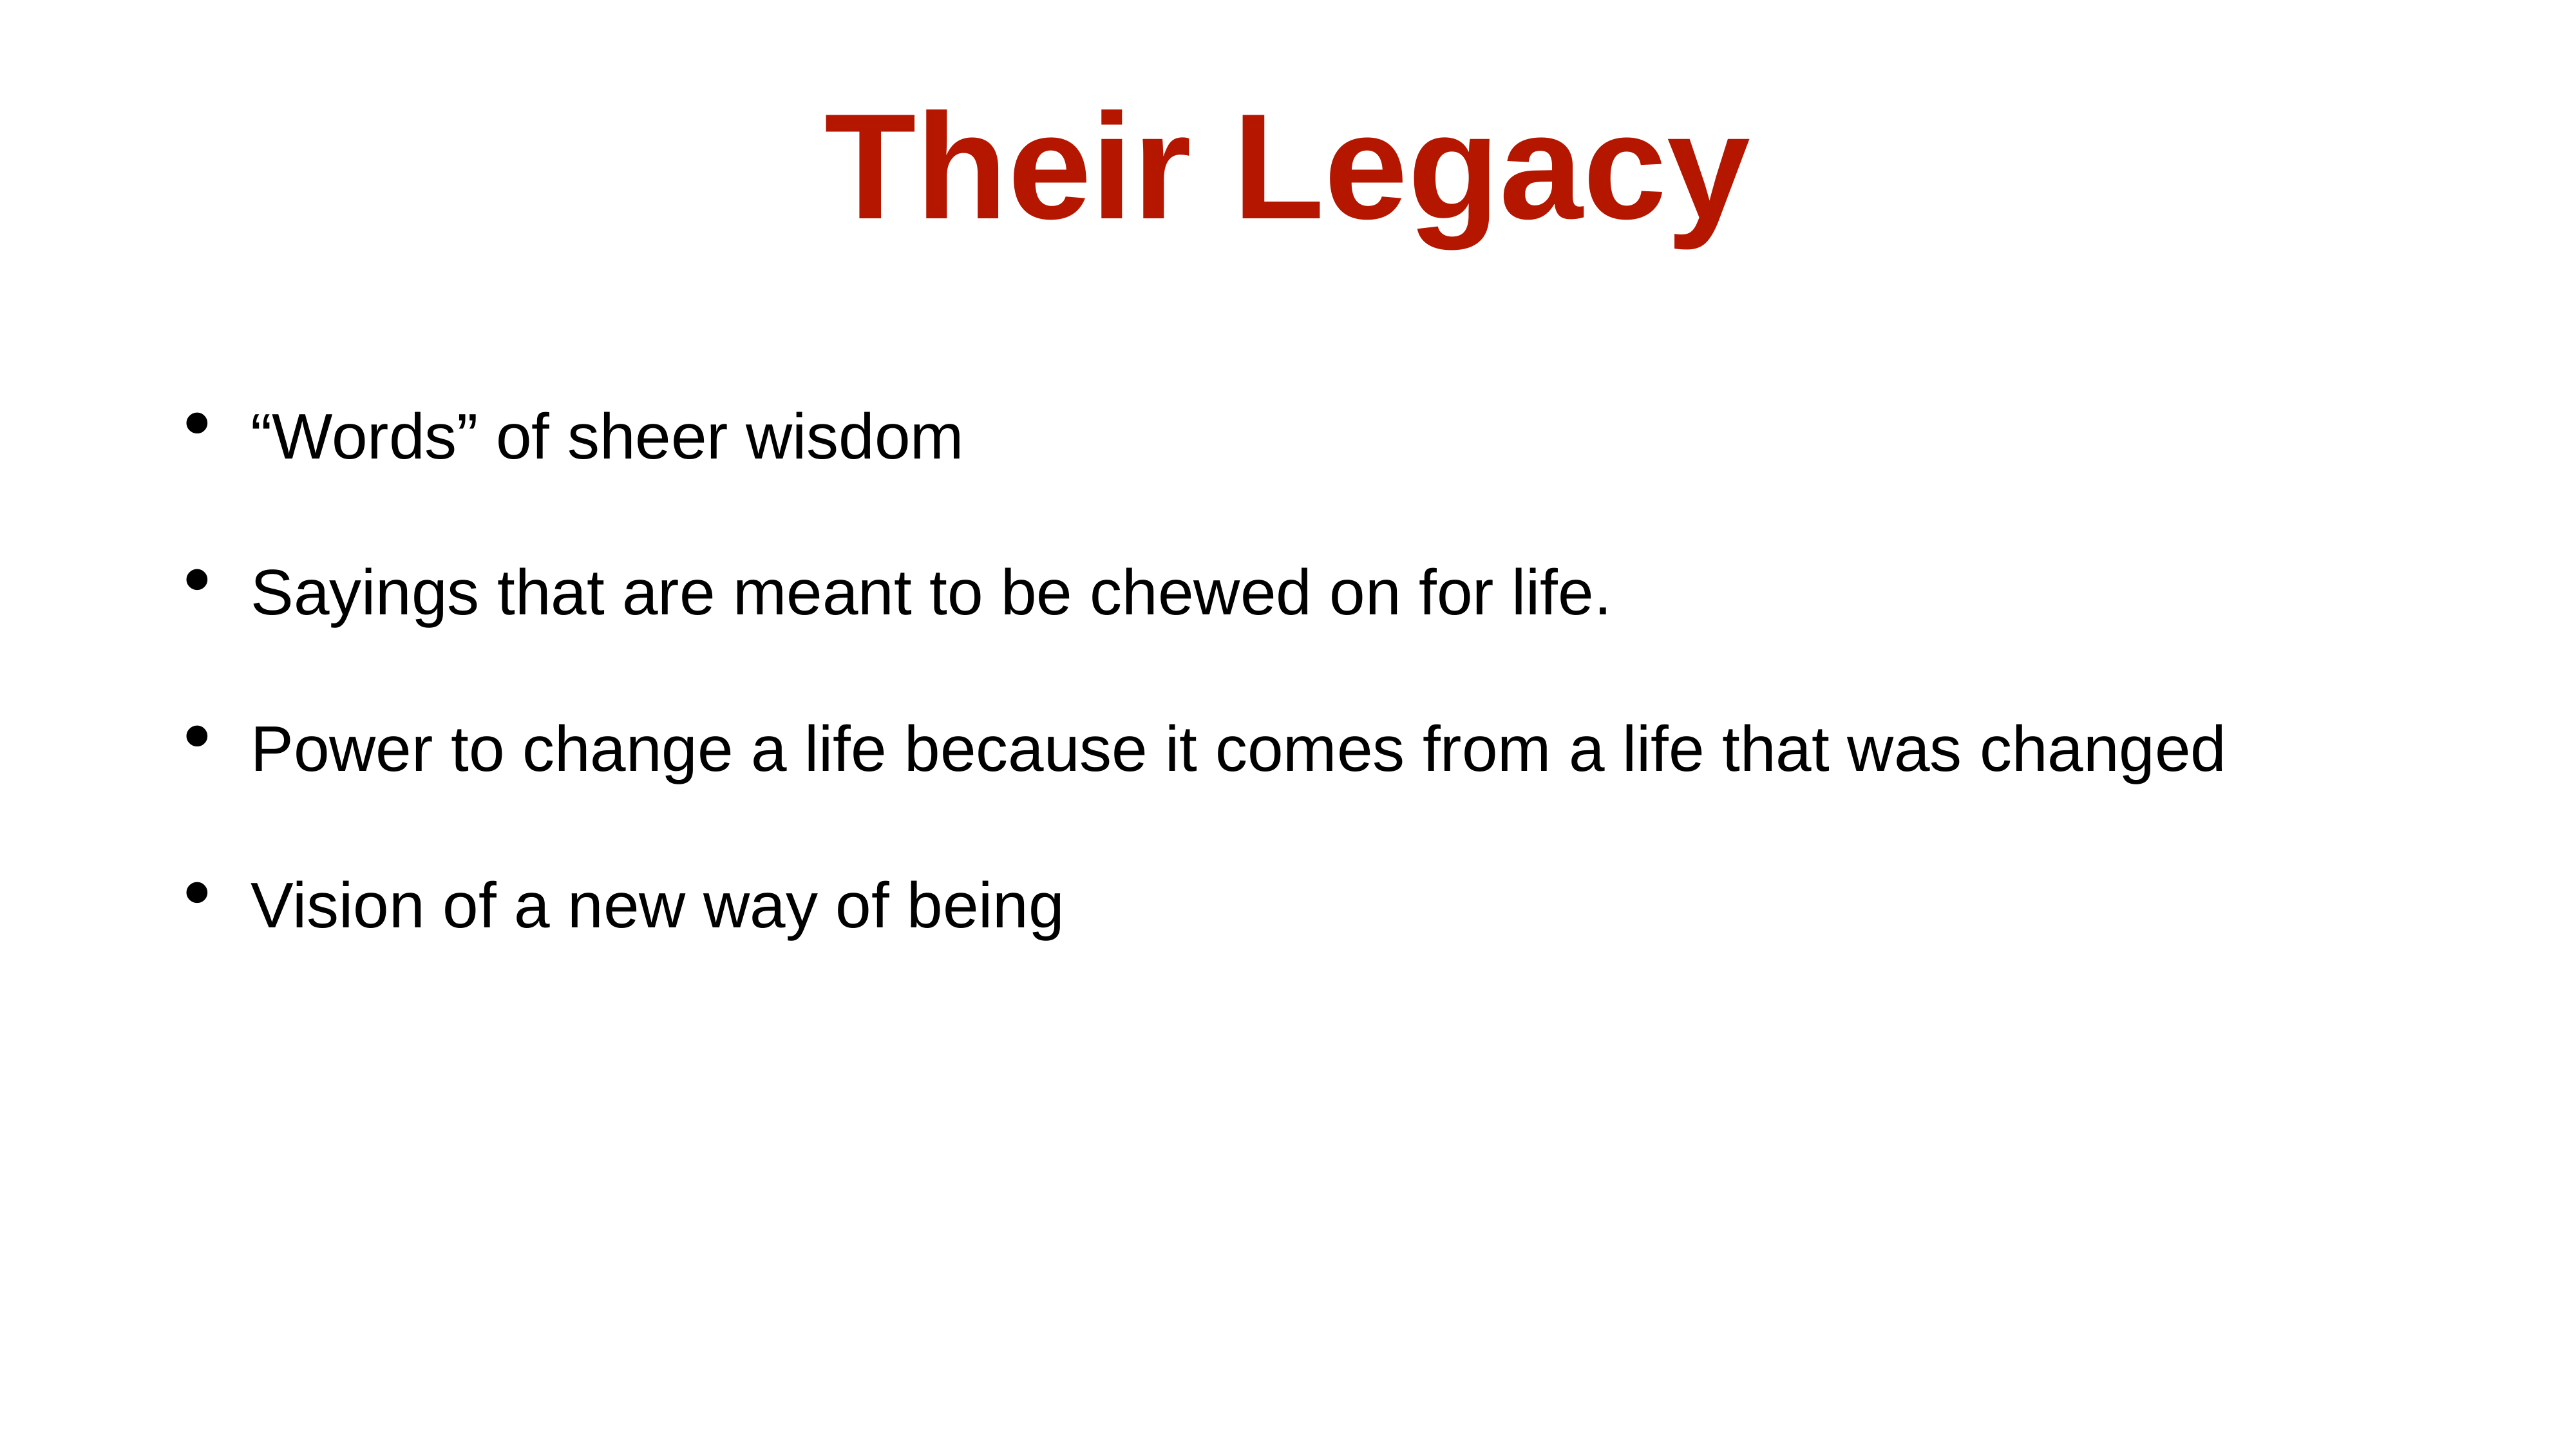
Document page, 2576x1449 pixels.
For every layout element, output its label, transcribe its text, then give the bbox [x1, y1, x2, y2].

title Their Legacy [178, 37, 2398, 279]
list “Words” of sheer wisdom Sayings that are meant to be chewed on for life. Power to change a life because it comes from a life that was changed Vision of a new way of being [178, 332, 2398, 1316]
